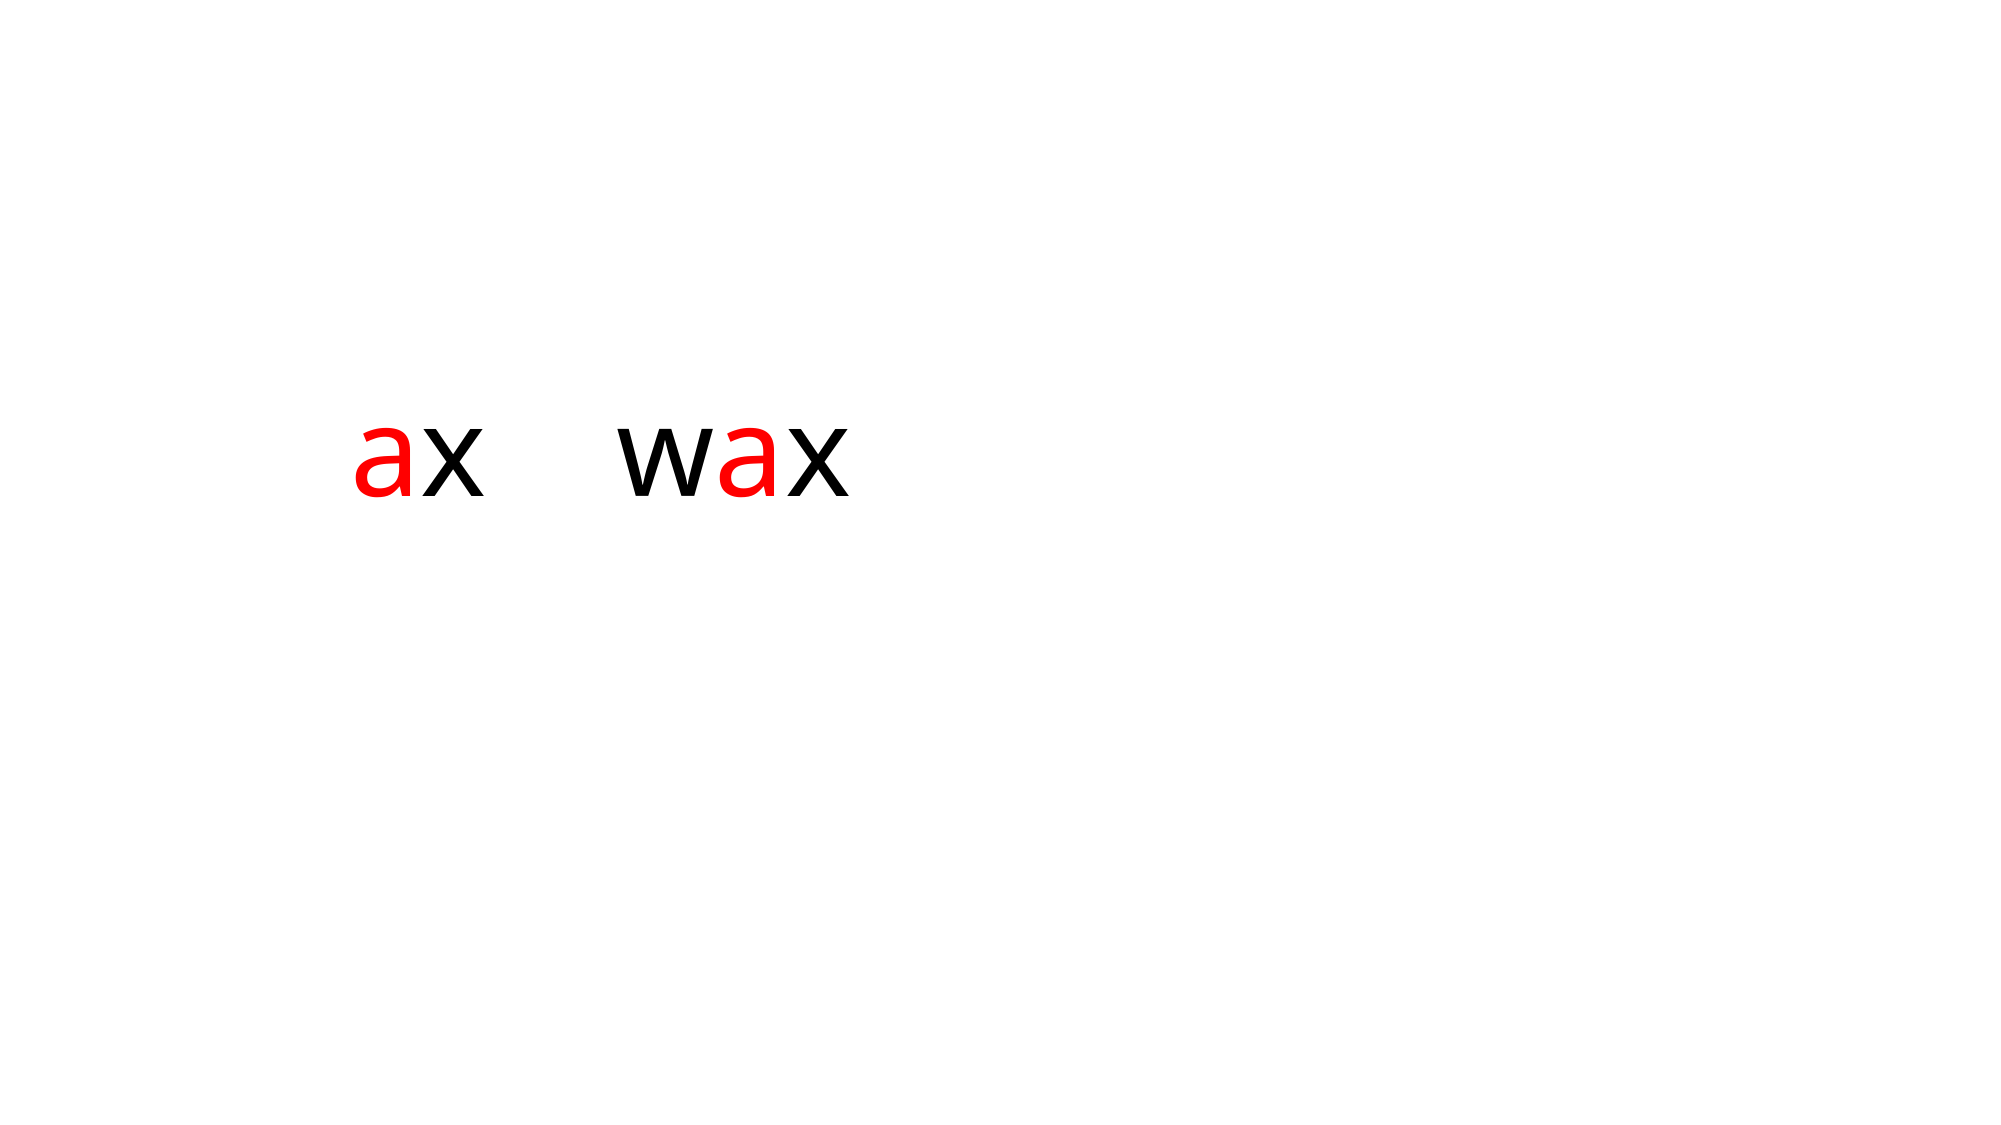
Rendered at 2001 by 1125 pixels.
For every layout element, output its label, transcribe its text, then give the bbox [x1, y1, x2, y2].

text_box ax wax [270, 14, 1739, 1054]
